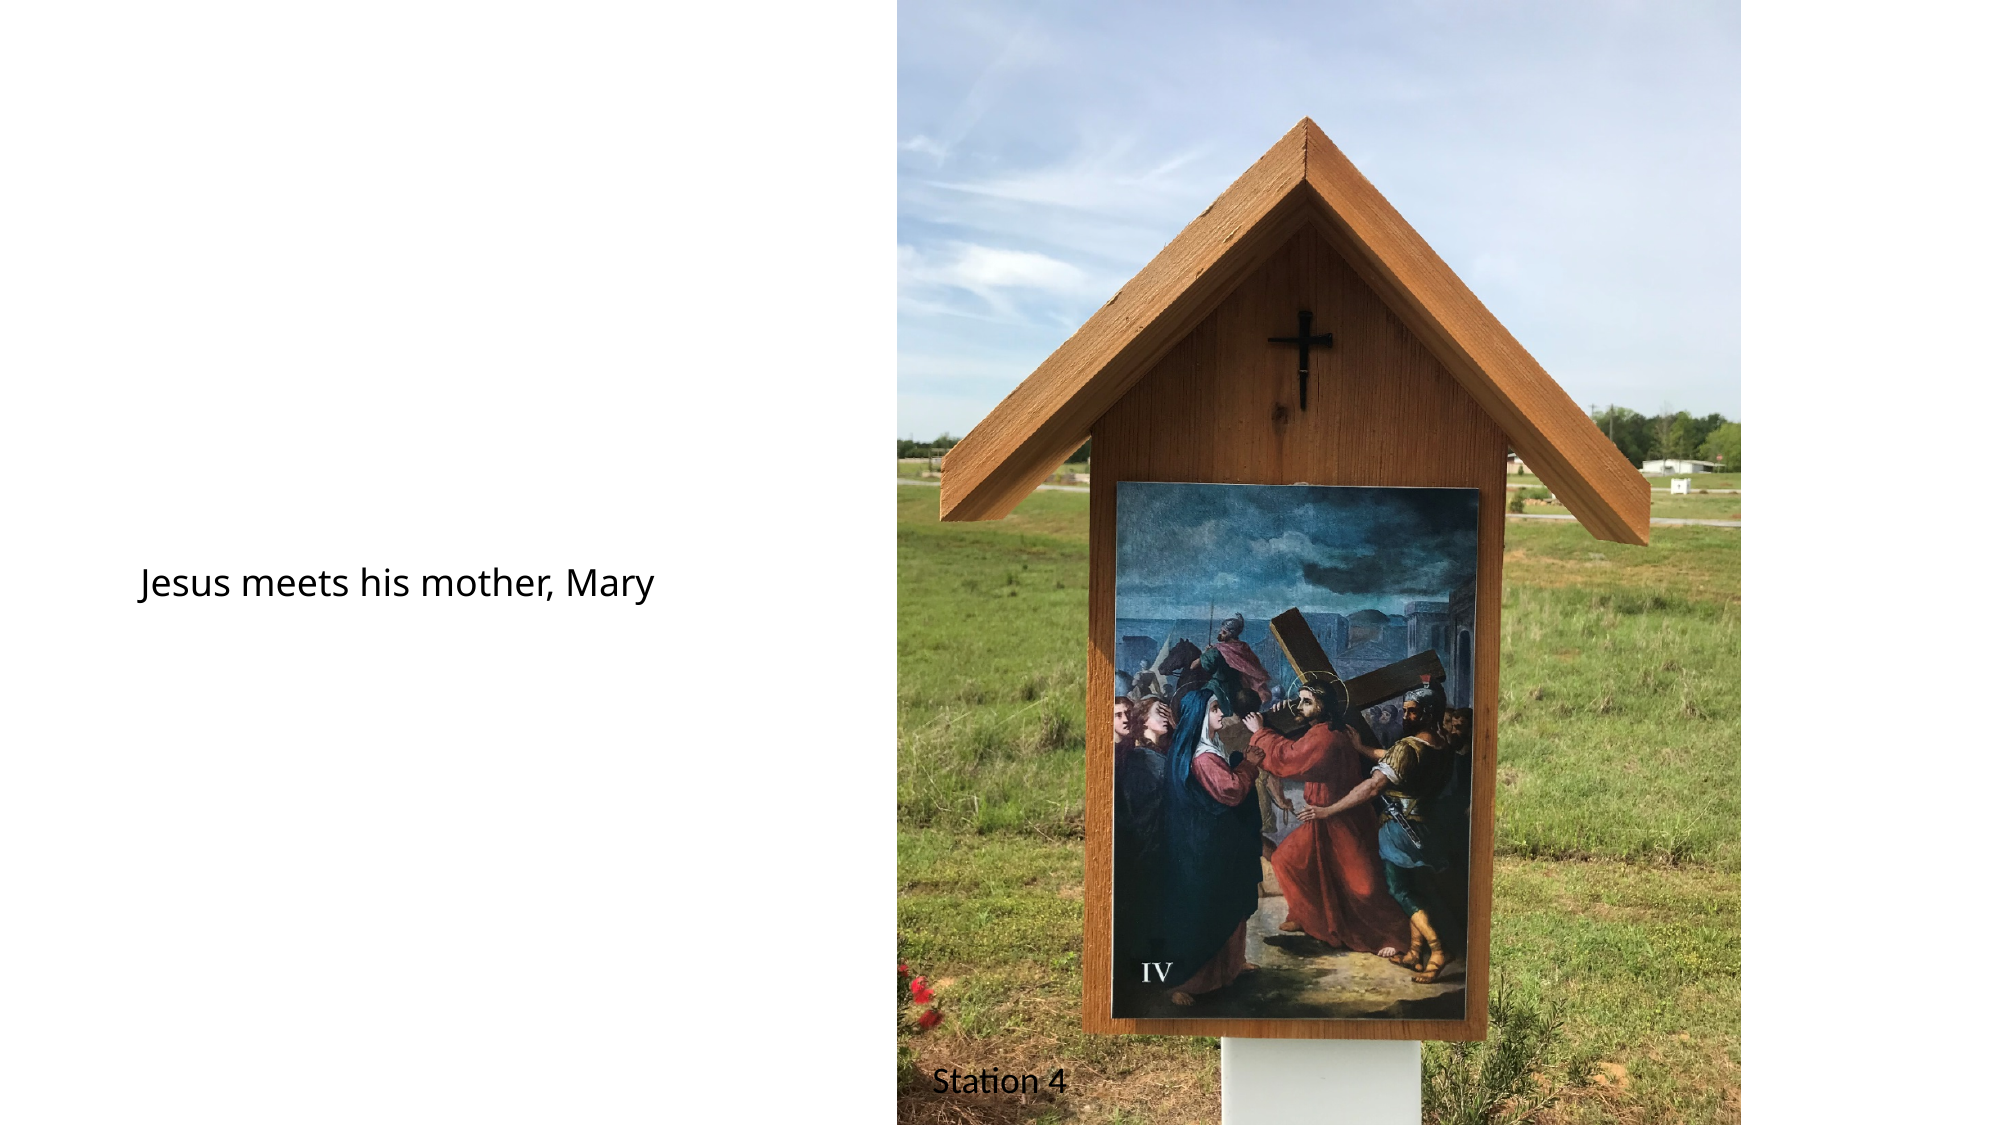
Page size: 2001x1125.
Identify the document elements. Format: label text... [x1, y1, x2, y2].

picture [755, 1, 1881, 1124]
text_box Station 4 [917, 1048, 1083, 1109]
text_box Jesus meets his mother, Mary [125, 548, 750, 612]
